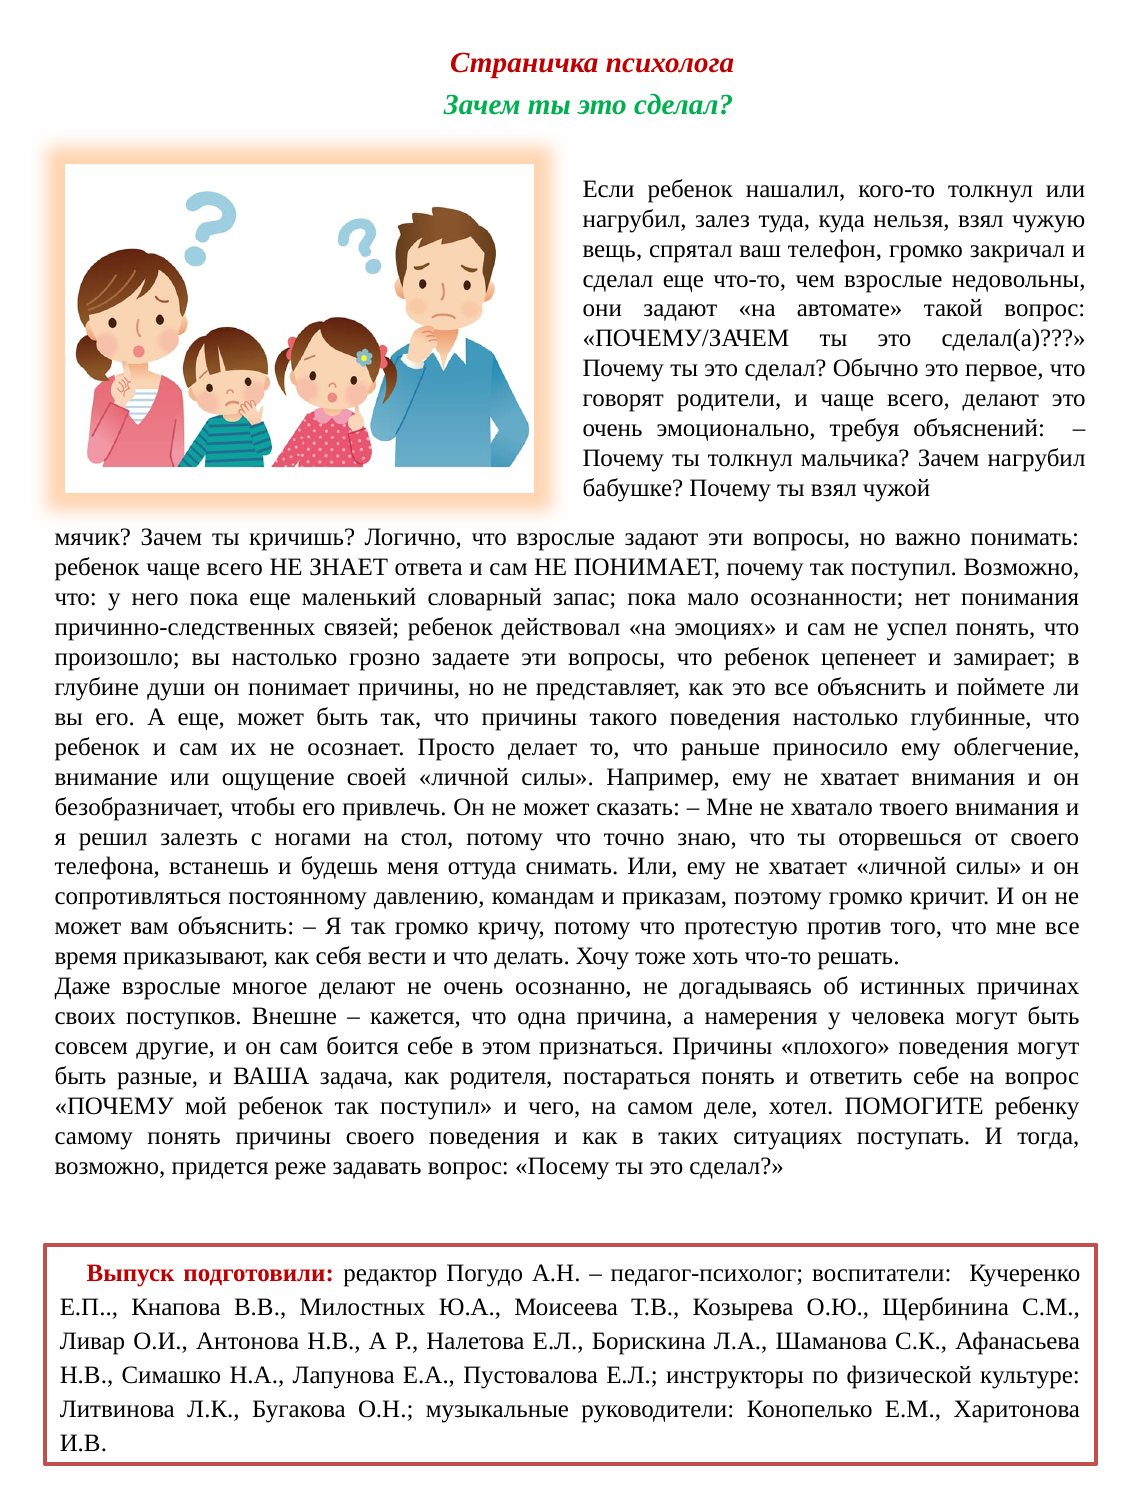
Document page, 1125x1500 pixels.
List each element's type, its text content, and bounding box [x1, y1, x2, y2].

text_box Если ребенок нашалил, кого-то толкнул или нагрубил, залез туда, куда нельзя, взял чужую вещь, спрятал ваш телефон, громко закричал и сделал еще что-то, чем взрослые недовольны, они задают «на автомате» такой вопрос: «ПОЧЕМУ/ЗАЧЕМ ты это сделал(а)???» Почему ты это сделал? Обычно это первое, что говорят родители, и чаще всего, делают это очень эмоционально, требуя объяснений: –Почему ты толкнул мальчика? Зачем нагрубил бабушке? Почему ты взял чужой [567, 164, 1101, 509]
text_box мячик? Зачем ты кричишь? Логично, что взрослые задают эти вопросы, но важно понимать: ребенок чаще всего НЕ ЗНАЕТ ответа и сам НЕ ПОНИМАЕТ, почему так поступил. Возможно, что: у него пока еще маленький словарный запас; пока мало осознанности; нет понимания причинно-следственных связей; ребенок действовал «на эмоциях» и сам не успел понять, что произошло; вы настолько грозно задаете эти вопросы, что ребенок цепенеет и замирает; в глубине души он понимает причины, но не представляет, как это все объяснить и поймете ли вы его. А еще, может быть так, что причины такого поведения настолько глубинные, что ребенок и сам их не осознает. Просто делает то, что раньше приносило ему облегчение, внимание или ощущение своей «личной силы». Например, ему не хватает внимания и он безобразничает, чтобы его привлечь. Он не может сказать: – Мне не хватало твоего внимания и я решил залезть с ногами на стол, потому что точно знаю, что ты оторвешься от своего телефона, встанешь и будешь меня оттуда снимать. Или, ему не хватает «личной силы» и он сопротивляться постоянному давлению, командам и приказам, поэтому громко кричит. И он не может вам объяснить: – Я так громко кричу, потому что протестую против того, что мне все время приказывают, как себя вести и что делать. Хочу тоже хоть что-то решать. Даже взрослые многое делают не очень осознанно, не догадываясь об истинных причинах своих поступков. Внешне – кажется, что одна причина, а намерения у человека могут быть совсем другие, и он сам боится себе в этом признаться. Причины «плохого» поведения могут быть разные, и ВАША задача, как родителя, постараться понять и ответить себе на вопрос «ПОЧЕМУ мой ребенок так поступил» и чего, на самом деле, хотел. ПОМОГИТЕ ребенку самому понять причины своего поведения и как в таких ситуациях поступать. И тогда, возможно, придется реже задавать вопрос: «Посему ты это сделал?» [39, 513, 1096, 1187]
text_box Страничка психолога Зачем ты это сделал? [123, 32, 1062, 197]
text_box Выпуск подготовили: редактор Погудо А.Н. – педагог-психолог; воспитатели: Кучеренко Е.П.., Кнапова В.В., Милостных Ю.А., Моисеева Т.В., Козырева О.Ю., Щербинина С.М., Ливар О.И., Антонова Н.В., А Р., Налетова Е.Л., Борискина Л.А., Шаманова С.К., Афанасьева Н.В., Симашко Н.А., Лапунова Е.А., Пустовалова Е.Л.; инструкторы по физической культуре: Литвинова Л.К., Бугакова О.Н.; музыкальные руководители: Конопелько Е.М., Харитонова И.В. [43, 1243, 1098, 1466]
picture [64, 164, 534, 493]
